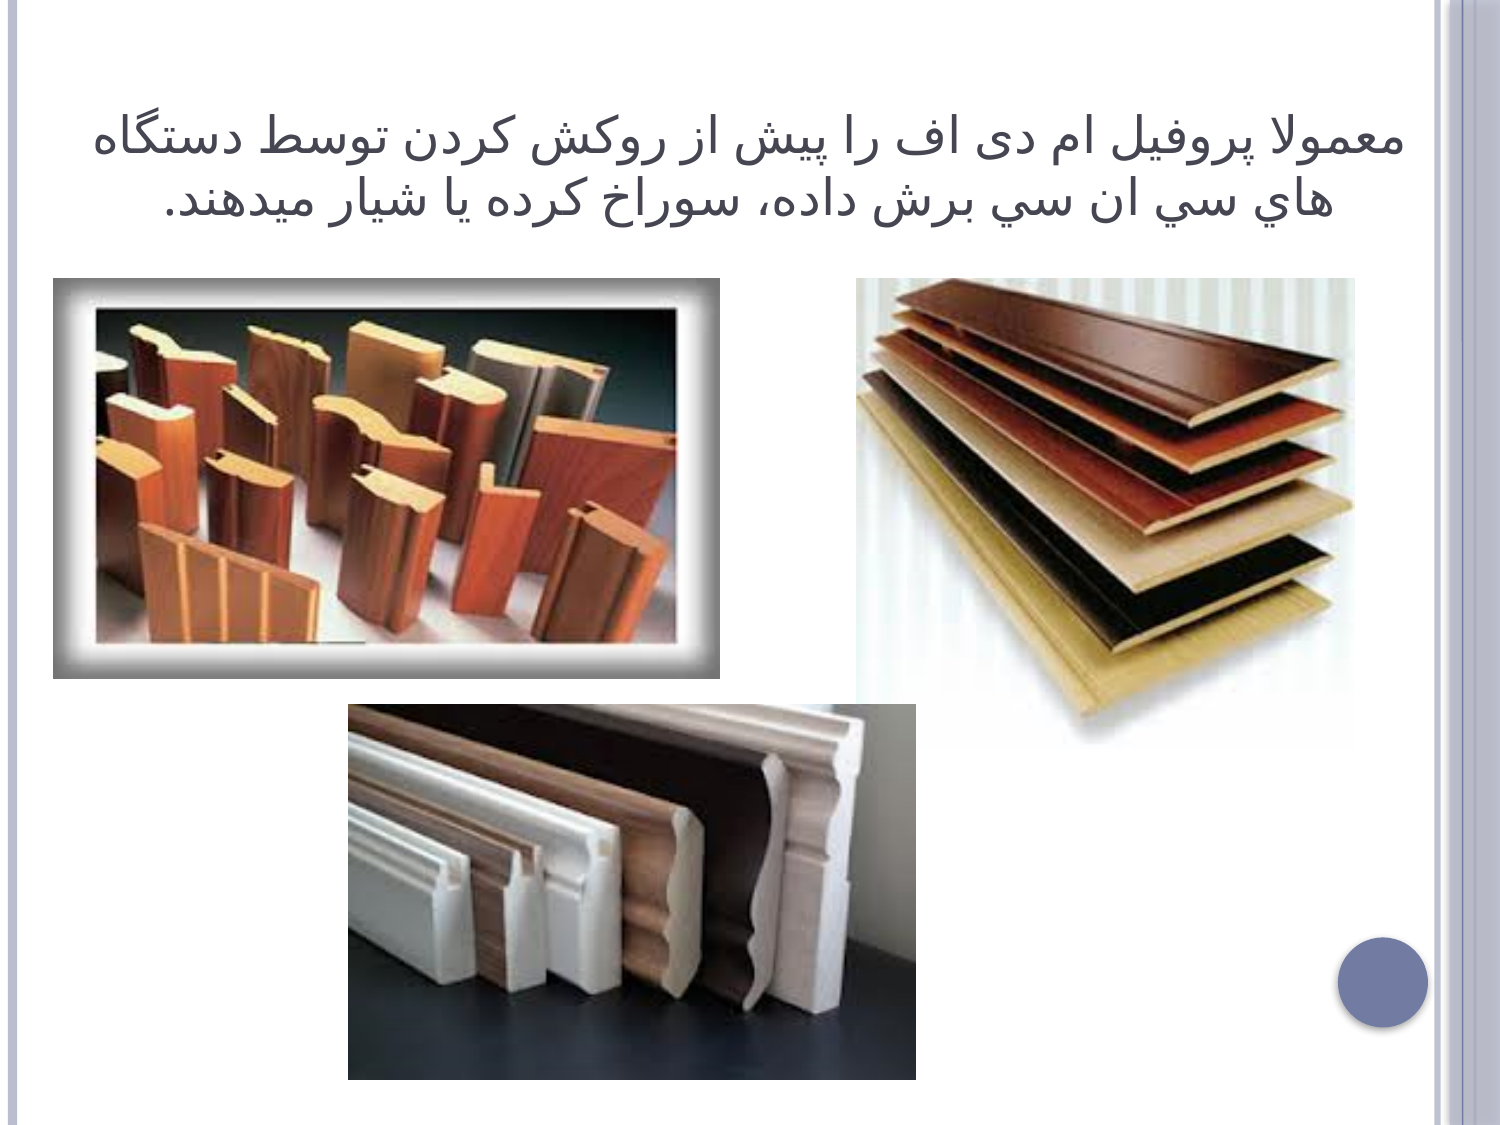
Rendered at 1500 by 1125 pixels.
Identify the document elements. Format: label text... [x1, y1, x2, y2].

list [52, 278, 721, 680]
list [855, 278, 1355, 750]
picture [347, 703, 916, 1081]
title معمولا پروفيل ام دی اف را پيش از روکش کردن توسط دستگاه هاي سي ان سي برش داده، سوراخ کرده يا شيار ميدهند. [75, 0, 1425, 233]
